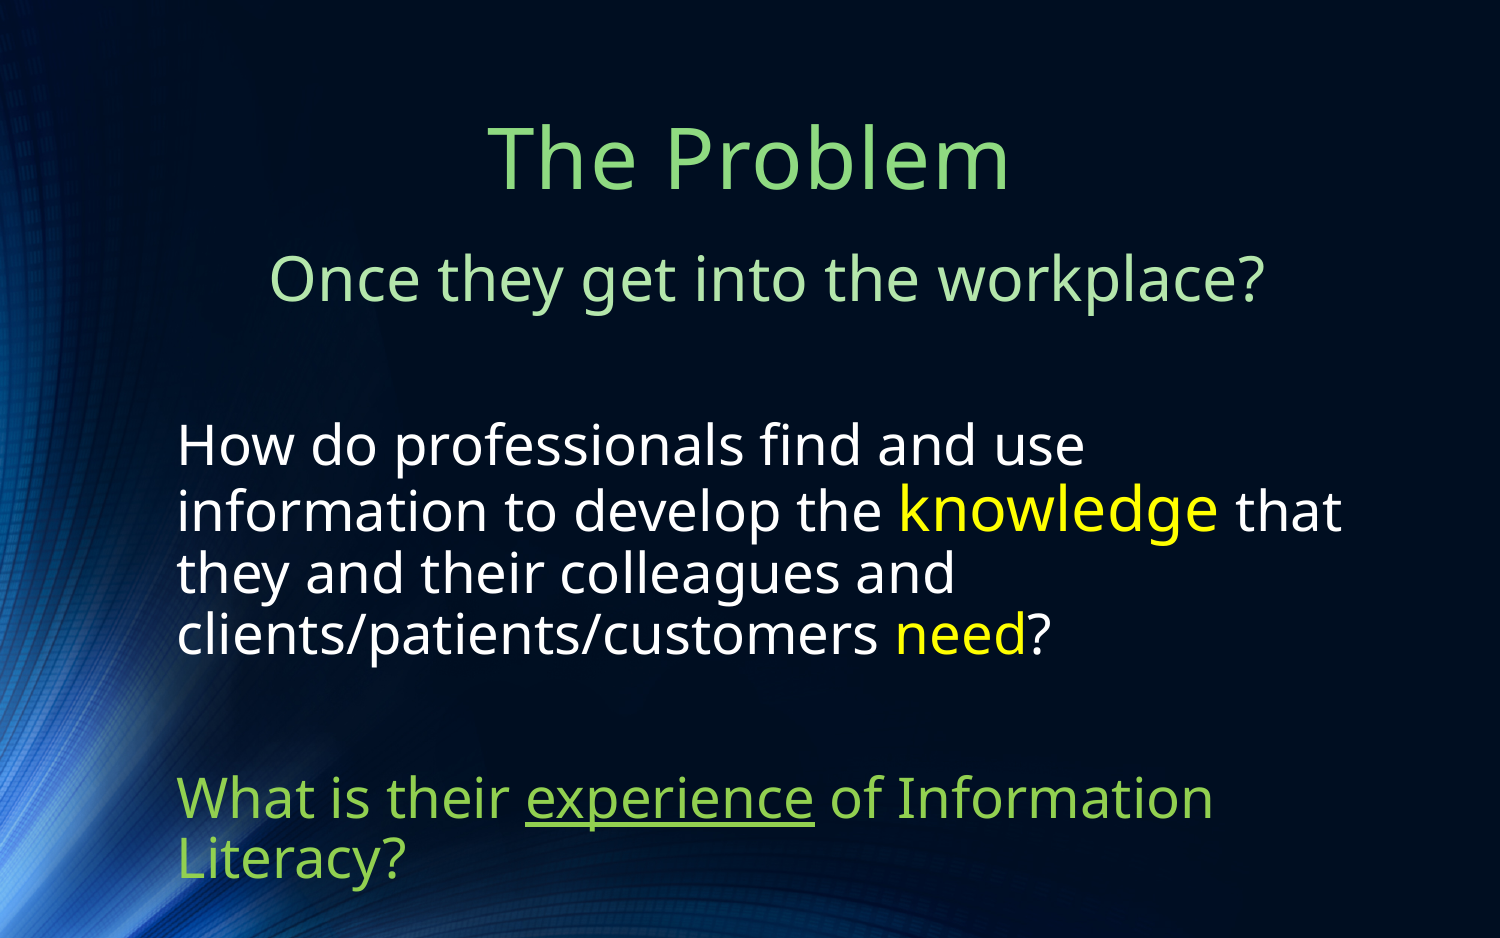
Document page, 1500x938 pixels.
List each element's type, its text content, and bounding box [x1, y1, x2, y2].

picture [0, 0, 1500, 938]
list Once they get into the workplace? How do professionals find and use information to develop the knowledge that they and their colleagues and clients/patients/customers need? What is their experience of Information Literacy? [165, 242, 1371, 936]
title The Problem [187, 25, 1313, 214]
